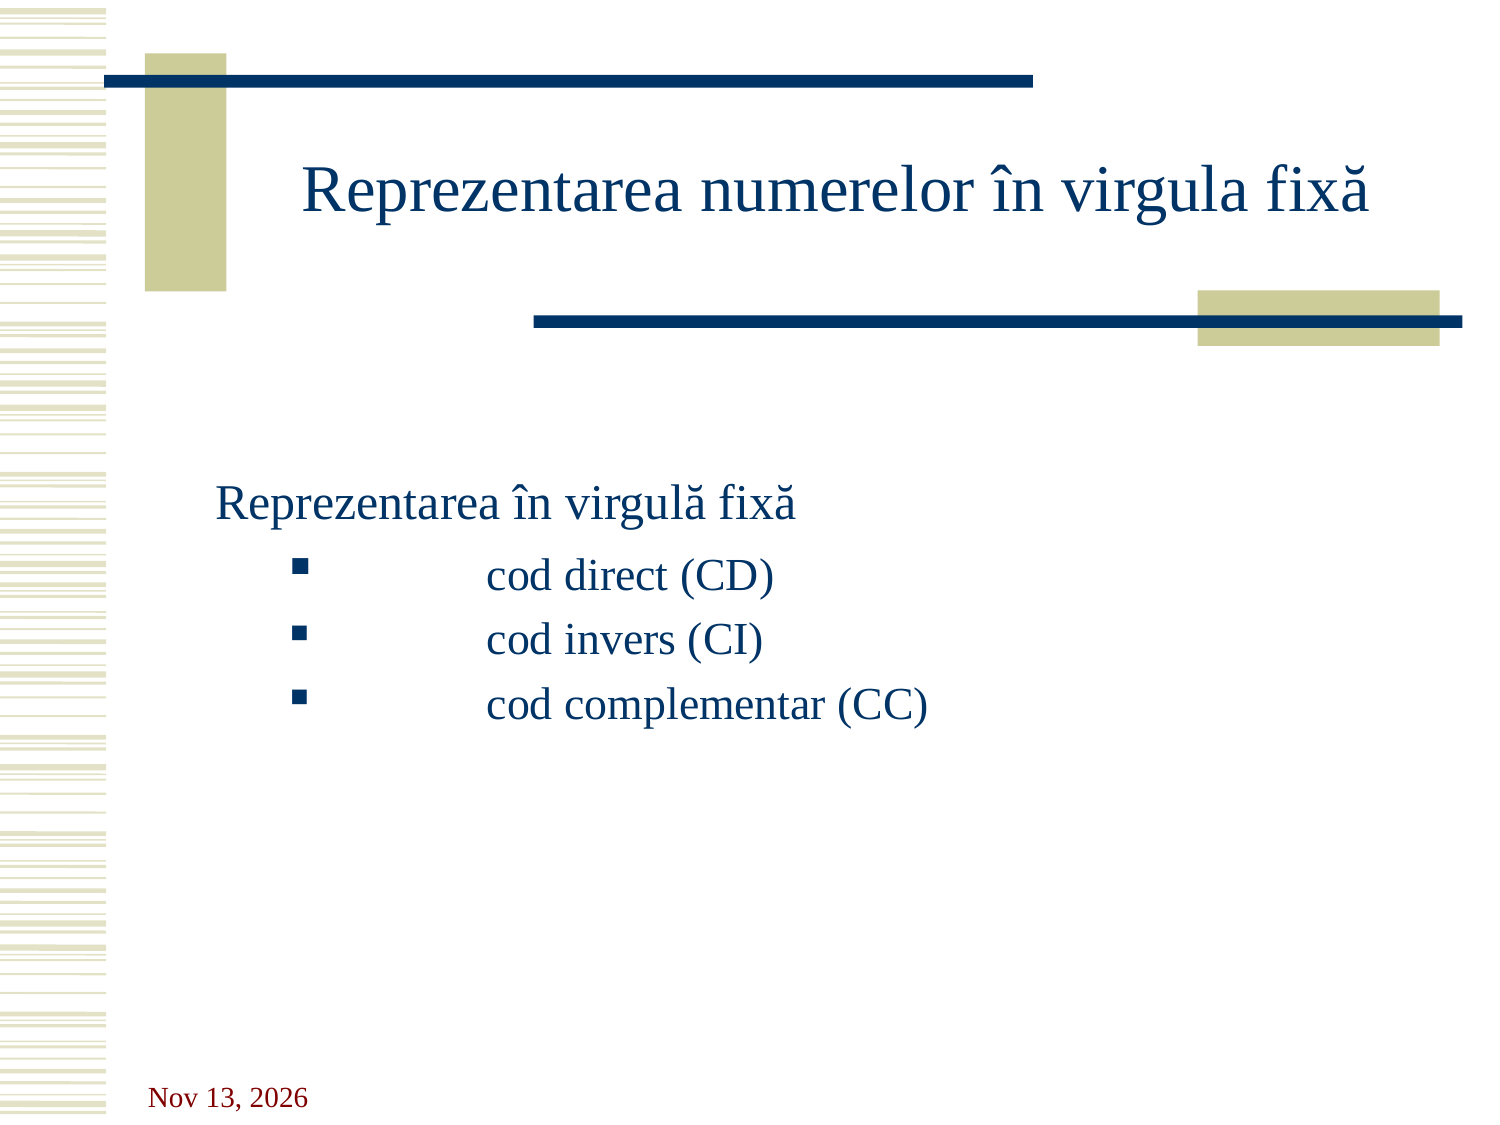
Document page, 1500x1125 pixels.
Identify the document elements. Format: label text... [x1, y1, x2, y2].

slide_number 11-Oct-23 [132, 1045, 446, 1121]
text_box Reprezentarea numerelor în virgula fixă [286, 137, 1386, 233]
list Reprezentarea în virgulă fixă cod direct (CD) cod invers (CI) cod complementar (CC) [200, 462, 1439, 775]
